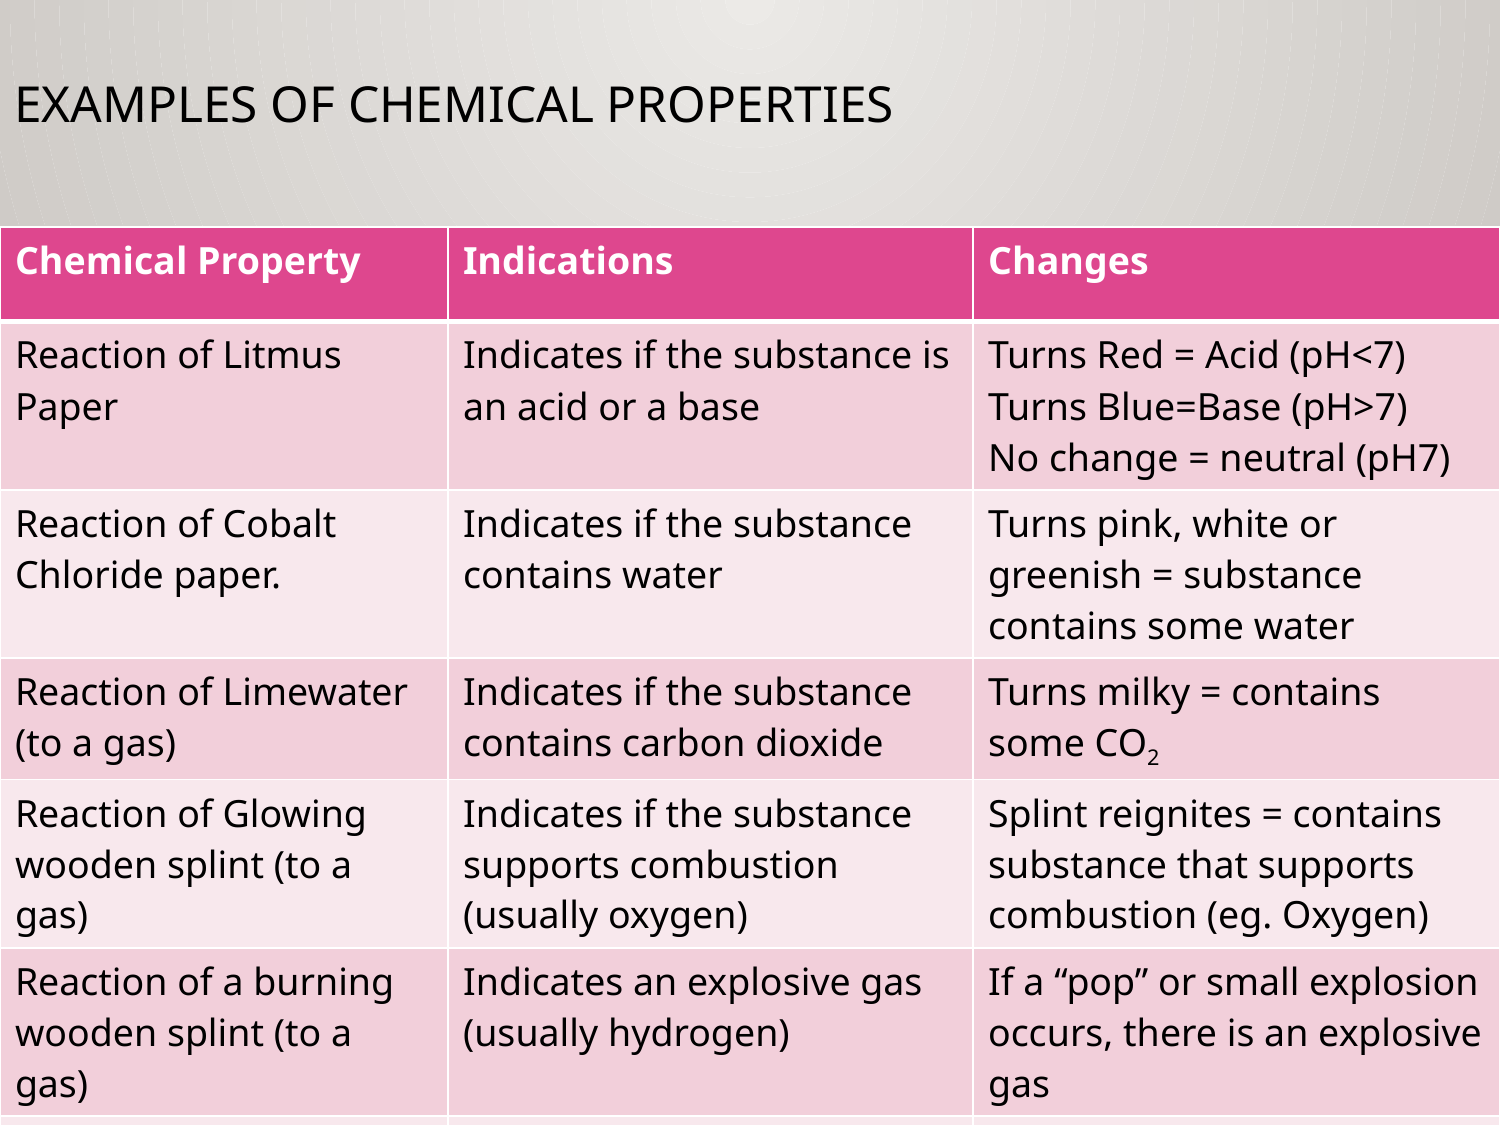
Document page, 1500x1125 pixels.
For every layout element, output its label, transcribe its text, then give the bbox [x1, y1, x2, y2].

table_cell Turns Red = Acid (pH<7) Turns Blue=Base (pH>7) No change = neutral (pH7) [974, 324, 1499, 489]
table_cell Indicates if the substance is an acid or a base [449, 324, 972, 489]
table_cell Indicates if the substance contains water [449, 491, 972, 657]
table_cell The colour of the flame may indicate certain substances. [449, 1117, 972, 1125]
table_cell Reaction of a burning wooden splint (to a gas) [1, 949, 447, 1115]
table_cell Purple = potassium Green = barium or copper Red = strontium [974, 1117, 1499, 1125]
table_cell Indicates if the substance contains carbon dioxide [449, 659, 972, 779]
table_cell Reaction of Limewater (to a gas) [1, 659, 447, 779]
table_cell Splint reignites = contains substance that supports combustion (eg. Oxygen) [974, 780, 1499, 947]
table_cell Reaction to an open flame [1, 1117, 447, 1125]
title Examples of chemical Properties [0, 66, 1499, 143]
table_cell Indicates an explosive gas (usually hydrogen) [449, 949, 972, 1115]
table_cell Indicates if the substance supports combustion (usually oxygen) [449, 780, 972, 947]
table_cell Turns milky = contains some CO2 [974, 659, 1499, 779]
table_header Chemical Property [1, 228, 447, 319]
table_cell Reaction of Litmus Paper [1, 324, 447, 489]
table_header Indications [449, 228, 972, 319]
table_cell Reaction of Glowing wooden splint (to a gas) [1, 780, 447, 947]
table_header Changes [974, 228, 1499, 319]
table_cell Turns pink, white or greenish = substance contains some water [974, 491, 1499, 657]
table_cell If a “pop” or small explosion occurs, there is an explosive gas [974, 949, 1499, 1115]
table_cell Reaction of Cobalt Chloride paper. [1, 491, 447, 657]
